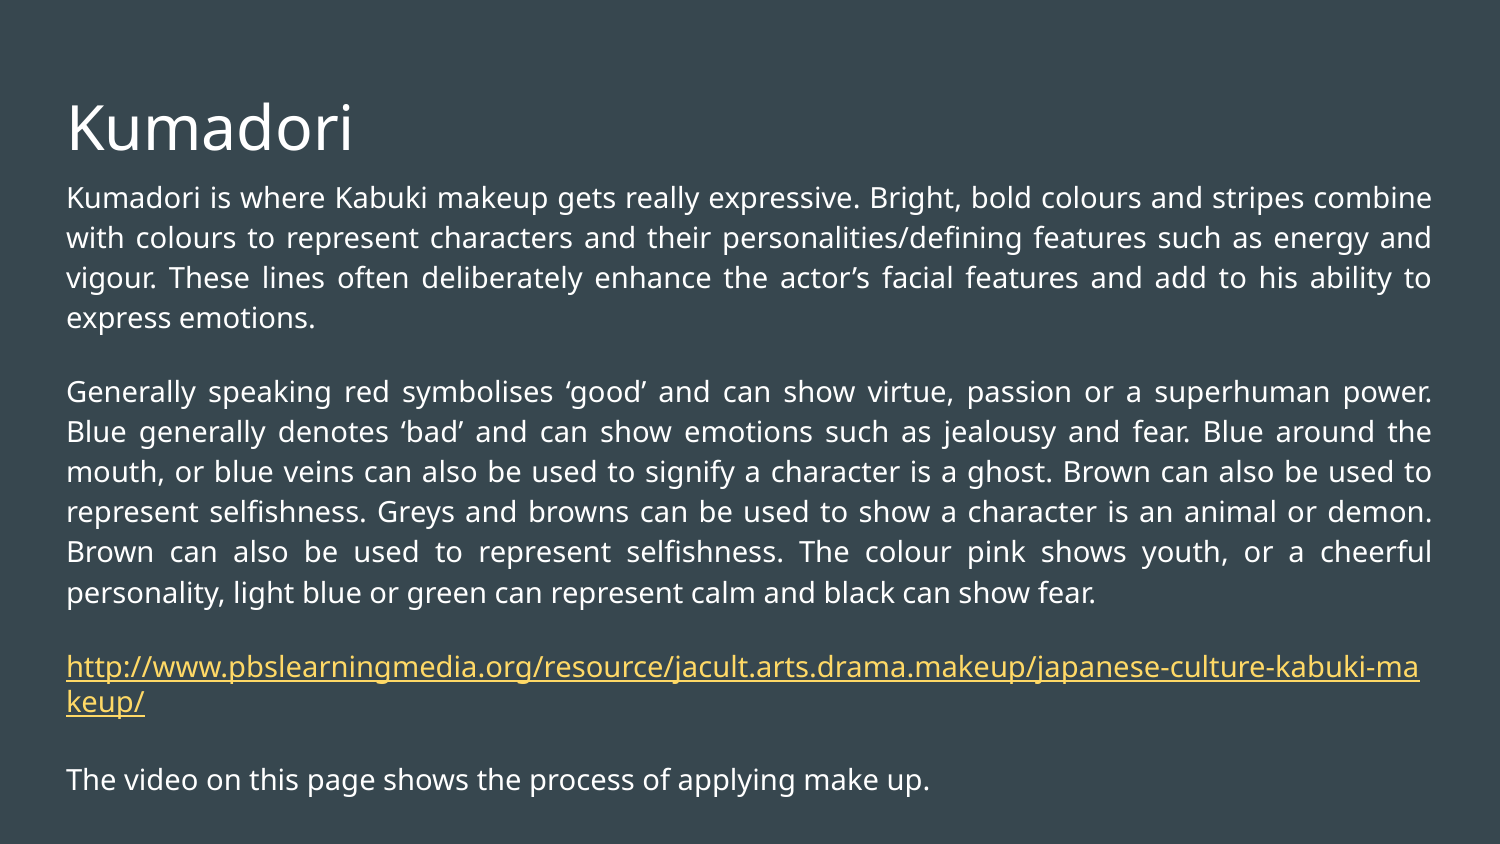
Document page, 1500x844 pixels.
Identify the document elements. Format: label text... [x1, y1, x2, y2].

title Kumadori [51, 72, 1449, 158]
list Kumadori is where Kabuki makeup gets really expressive. Bright, bold colours and stripes combine with colours to represent characters and their personalities/defining features such as energy and vigour. These lines often deliberately enhance the actor’s facial features and add to his ability to express emotions. Generally speaking red symbolises ‘good’ and can show virtue, passion or a superhuman power. Blue generally denotes ‘bad’ and can show emotions such as jealousy and fear. Blue around the mouth, or blue veins can also be used to signify a character is a ghost. Brown can also be used to represent selfishness. Greys and browns can be used to show a character is an animal or demon. Brown can also be used to represent selfishness. The colour pink shows youth, or a cheerful personality, light blue or green can represent calm and black can show fear. http://www.pbslearningmedia.org/resource/jacult.arts.drama.makeup/japanese-culture-kabuki-makeup/ The video on this page shows the process of applying make up. [51, 158, 1449, 844]
